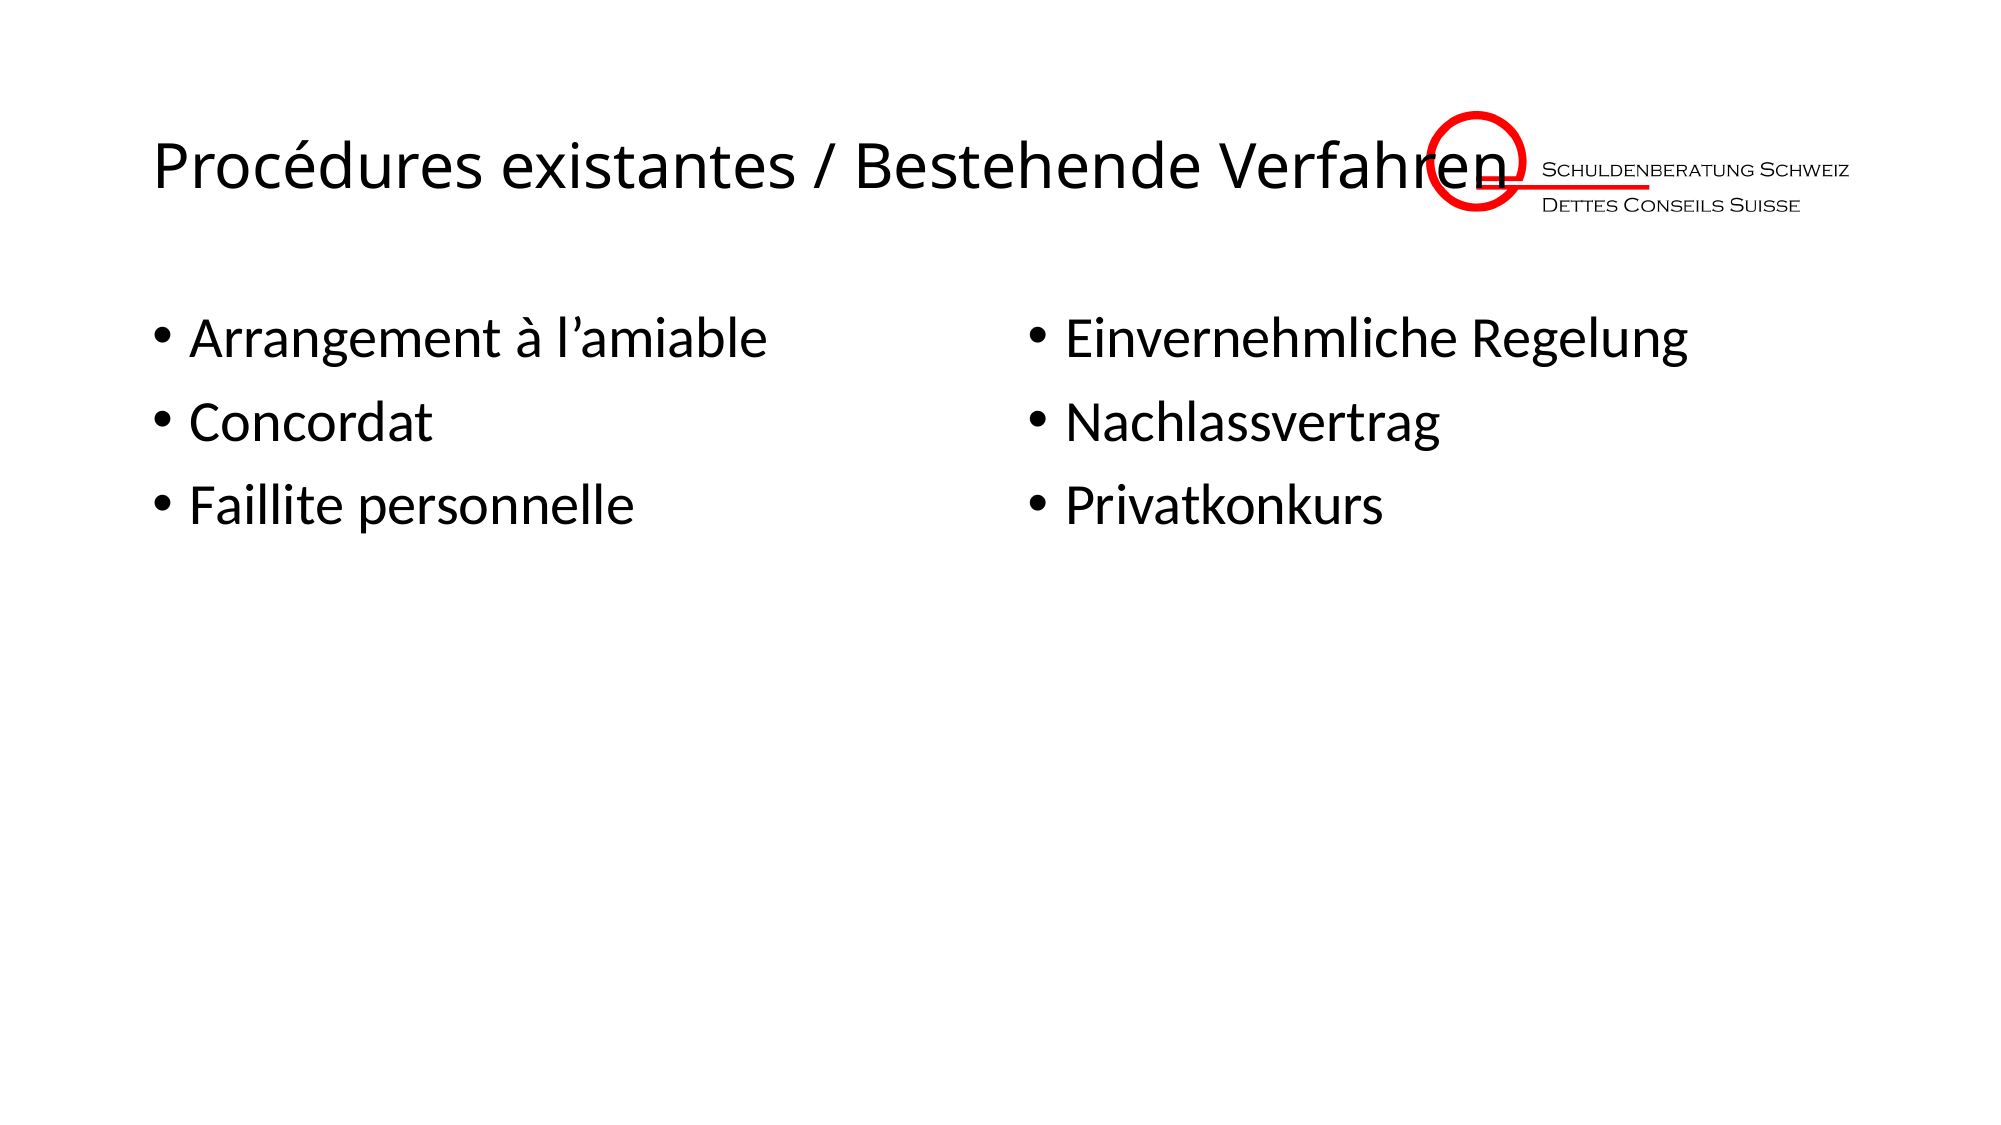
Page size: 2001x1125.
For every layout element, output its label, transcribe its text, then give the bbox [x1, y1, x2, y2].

list Arrangement à l’amiable Concordat Faillite personnelle [137, 299, 988, 1014]
list Einvernehmliche Regelung Nachlassvertrag Privatkonkurs [1012, 299, 1863, 1014]
title Procédures existantes / Bestehende Verfahren [137, 59, 1863, 278]
